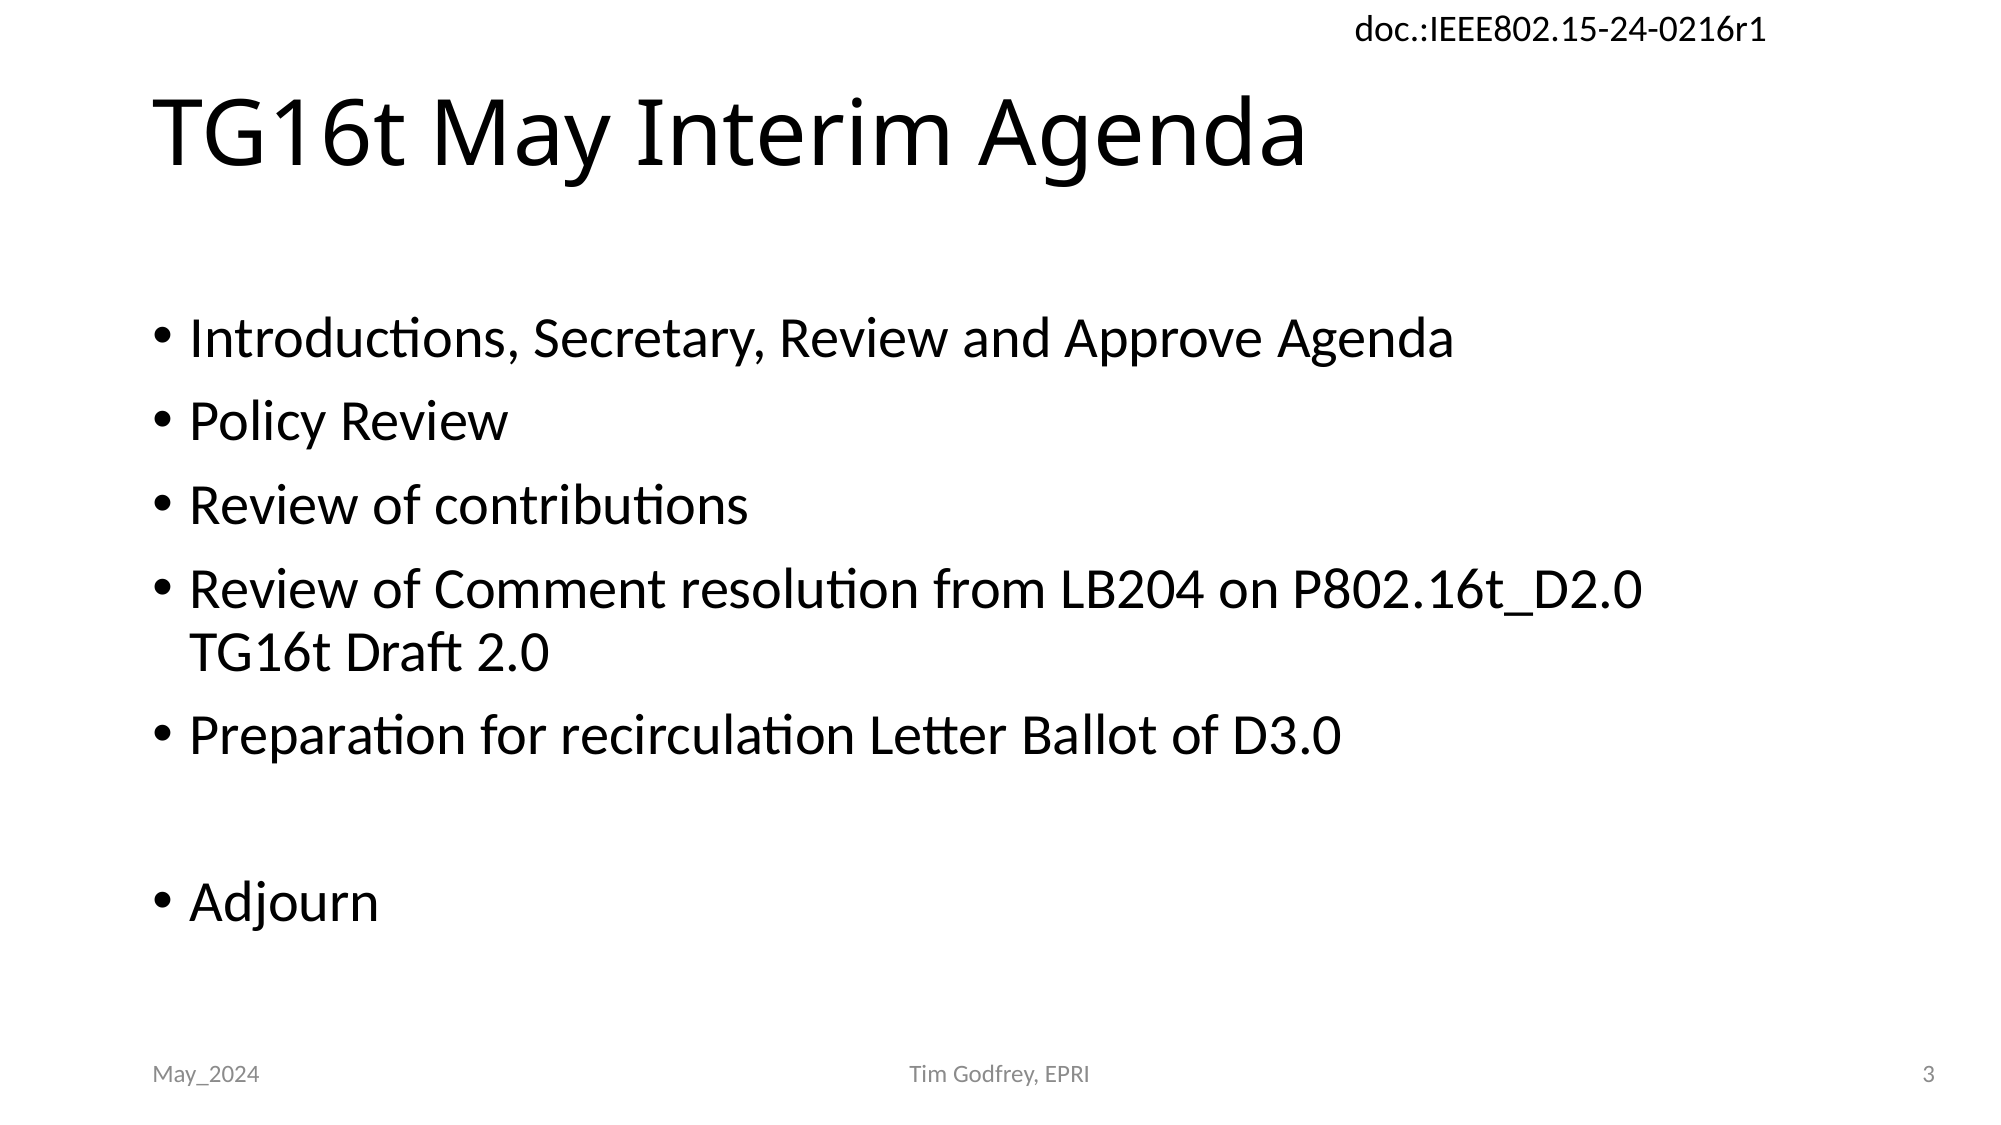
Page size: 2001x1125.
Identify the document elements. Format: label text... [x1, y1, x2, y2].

list Introductions, Secretary, Review and Approve Agenda Policy Review Review of contributions Review of Comment resolution from LB204 on P802.16t_D2.0 TG16t Draft 2.0 Preparation for recirculation Letter Ballot of D3.0 Adjourn [137, 299, 1888, 1014]
slide_number May_2024 [137, 1042, 588, 1103]
footer Tim Godfrey, EPRI [662, 1042, 1338, 1103]
title TG16t May Interim Agenda [137, 59, 1863, 213]
slide_number 3 [1462, 1042, 1950, 1103]
